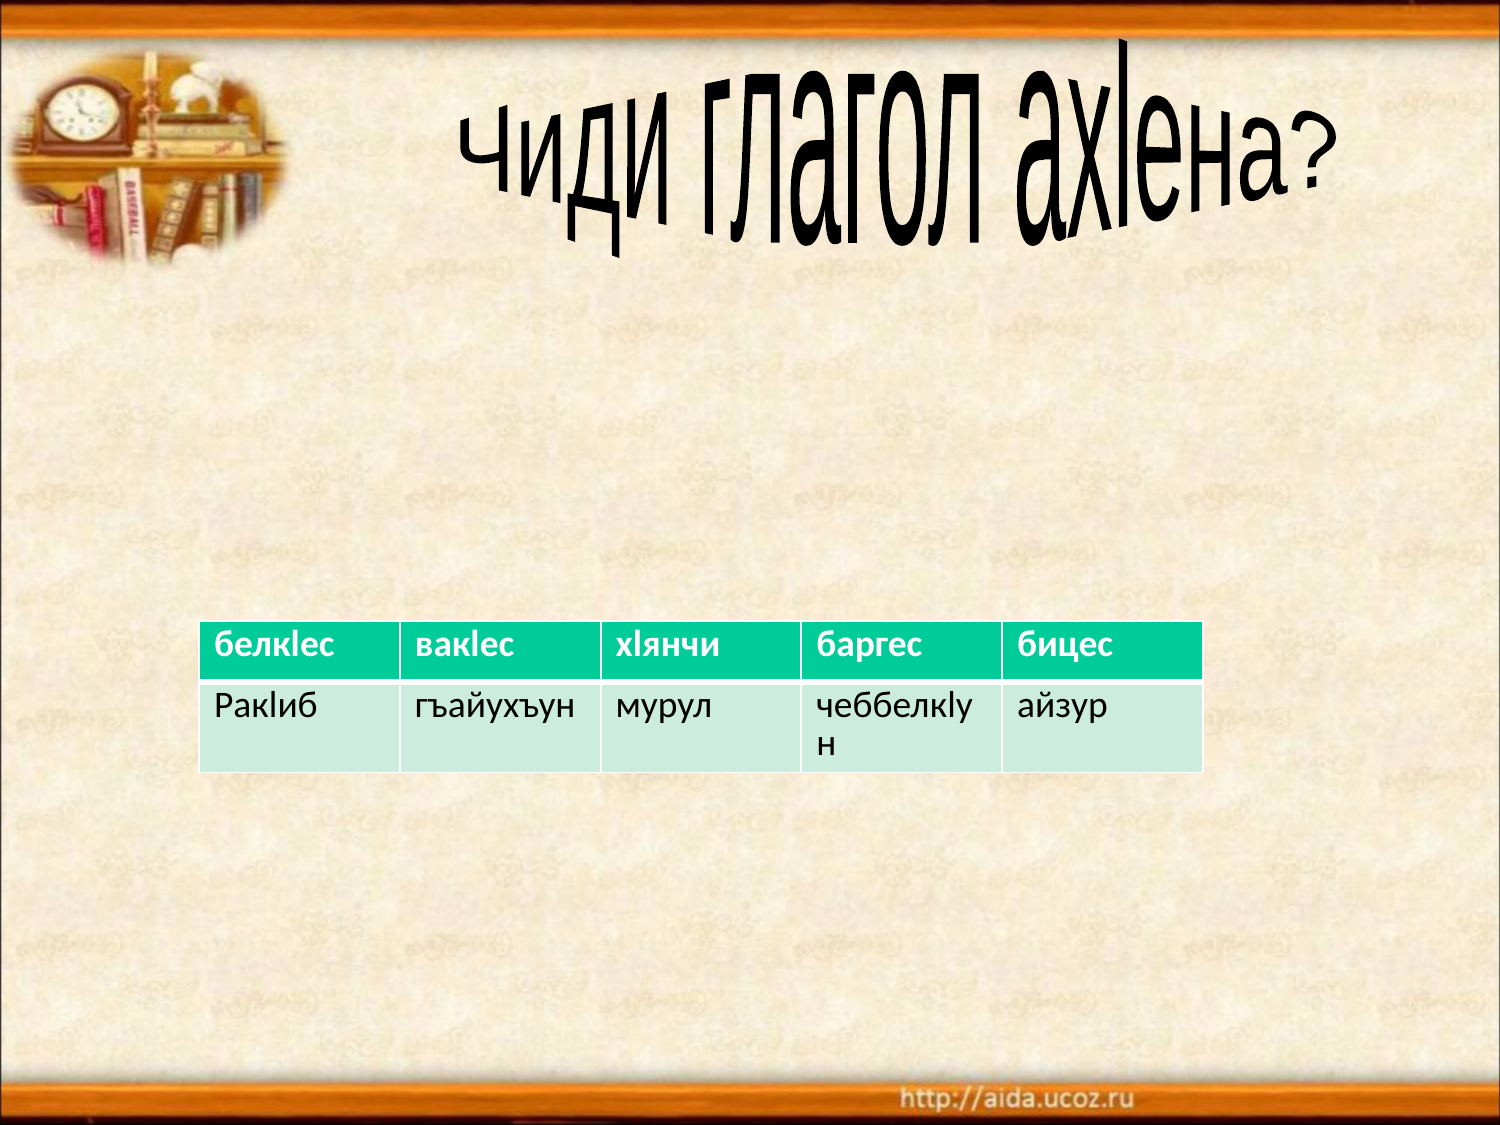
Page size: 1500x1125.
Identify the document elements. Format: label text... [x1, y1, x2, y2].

picture [0, 0, 1500, 1125]
table_cell чеббелкlун [802, 685, 1001, 772]
table_header вакlес [401, 622, 600, 679]
table_cell гъайухъун [401, 685, 600, 772]
table_header хlянчи [602, 622, 800, 679]
table_header белкlес [200, 622, 399, 679]
table_cell Ракlиб [200, 685, 399, 772]
table_cell айзур [1003, 685, 1202, 772]
table_header бицес [1003, 622, 1202, 679]
table_cell мурул [602, 685, 800, 772]
table_header баргес [802, 622, 1001, 679]
